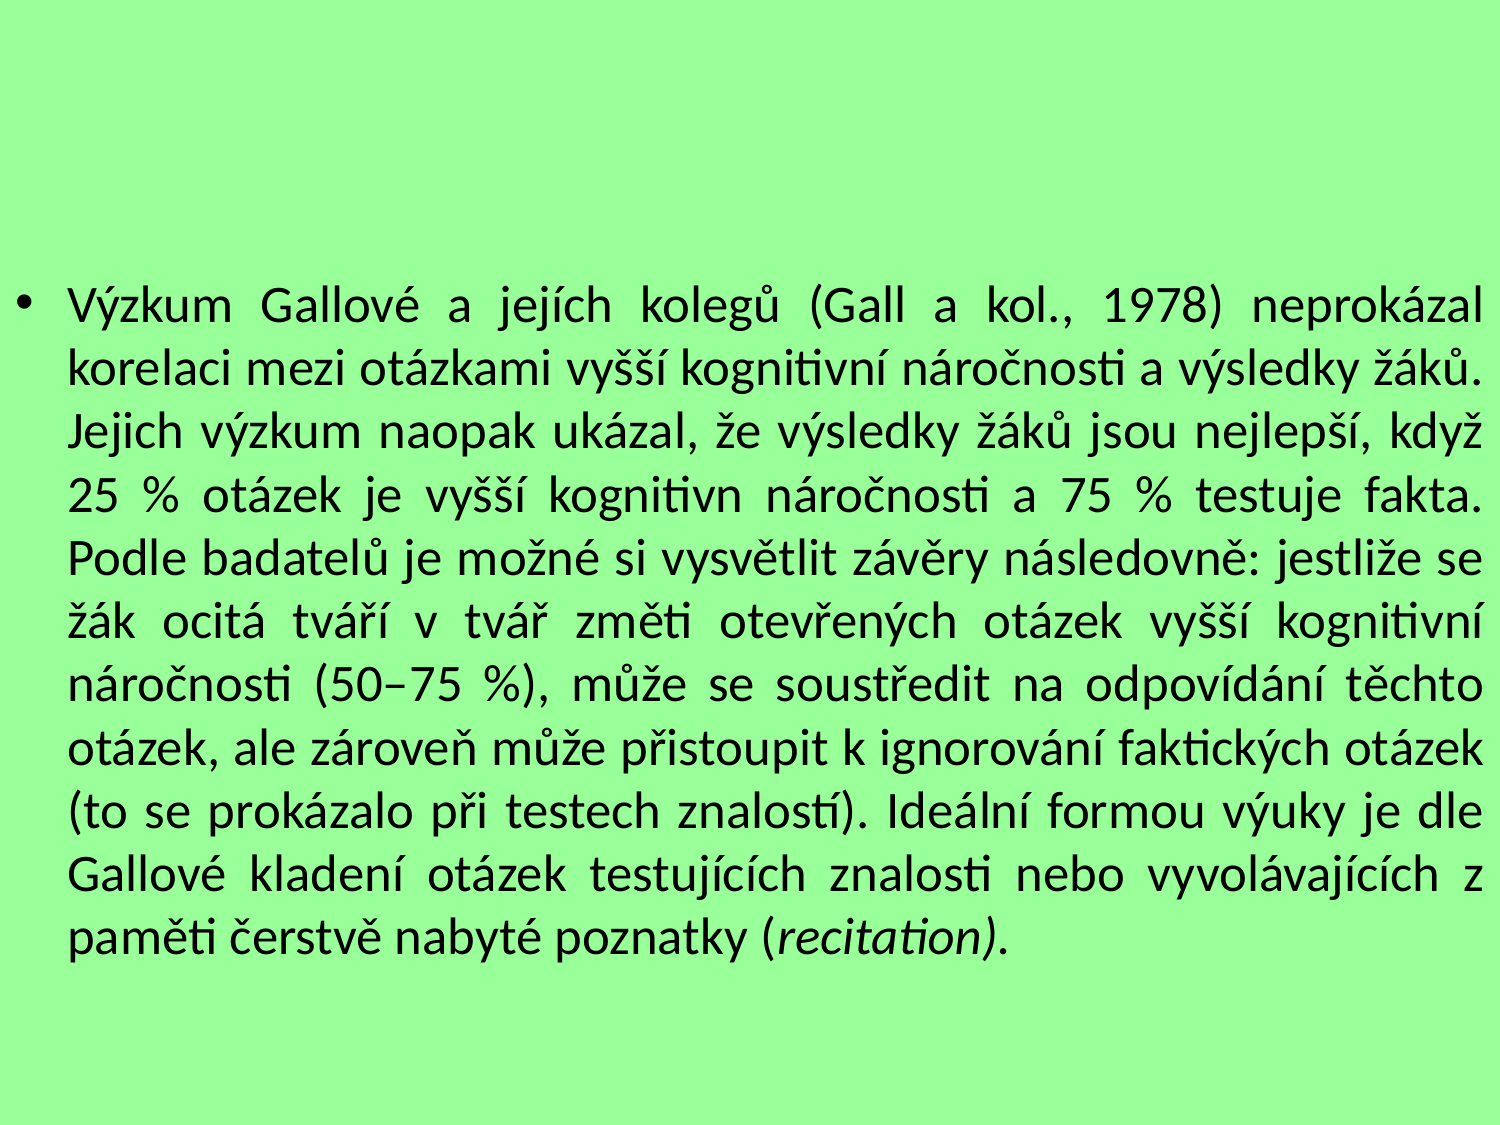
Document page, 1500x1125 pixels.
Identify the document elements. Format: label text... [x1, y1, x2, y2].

list Výzkum Gallové a jejích kolegů (Gall a kol., 1978) neprokázal korelaci mezi otázkami vyšší kognitivní náročnosti a výsledky žáků. Jejich výzkum naopak ukázal, že výsledky žáků jsou nejlepší, když 25 % otázek je vyšší kognitivn náročnosti a 75 % testuje fakta. Podle badatelů je možné si vysvětlit závěry následovně: jestliže se žák ocitá tváří v tvář změti otevřených otázek vyšší kognitivní náročnosti (50–75 %), může se soustředit na odpovídání těchto otázek, ale zároveň může přistoupit k ignorování faktických otázek (to se prokázalo při testech znalostí). Ideální formou výuky je dle Gallové kladení otázek testujících znalosti nebo vyvolávajících z paměti čerstvě nabyté poznatky (recitation). [0, 262, 1500, 1005]
